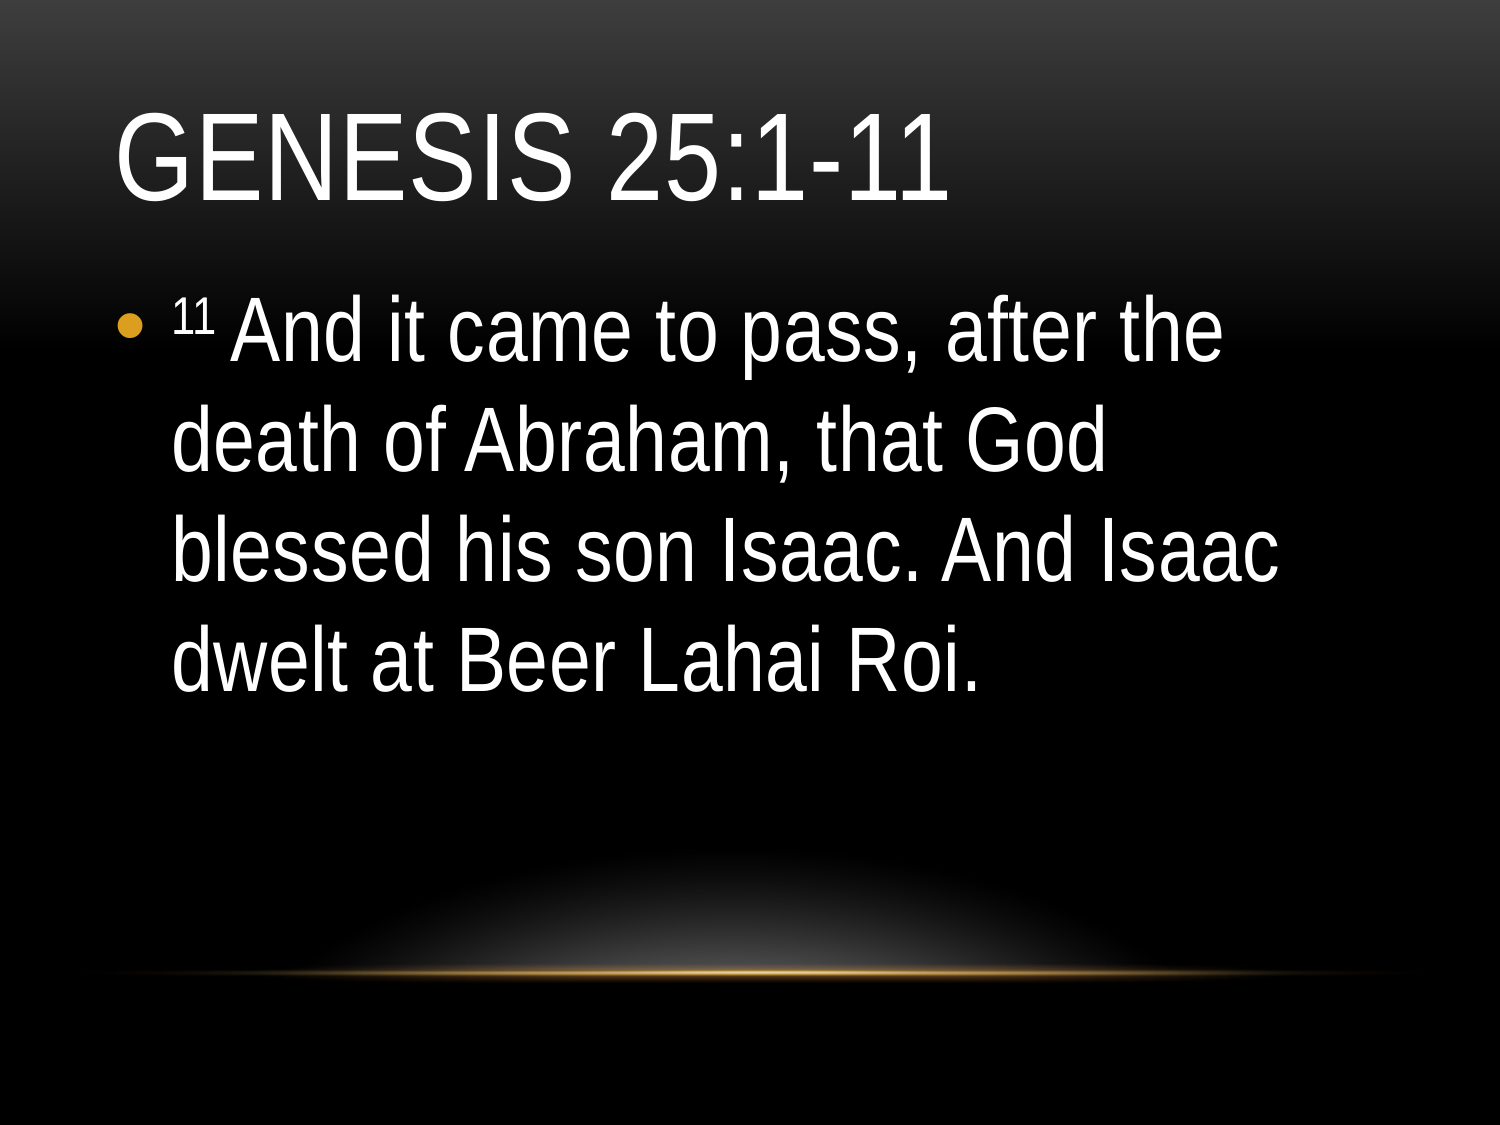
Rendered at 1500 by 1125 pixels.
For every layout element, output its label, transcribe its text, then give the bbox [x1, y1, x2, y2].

list 11 And it came to pass, after the death of Abraham, that God blessed his son Isaac. And Isaac dwelt at Beer Lahai Roi. [99, 262, 1400, 938]
title Genesis 25:1-11 [99, 45, 1400, 233]
picture [0, 0, 1500, 1125]
